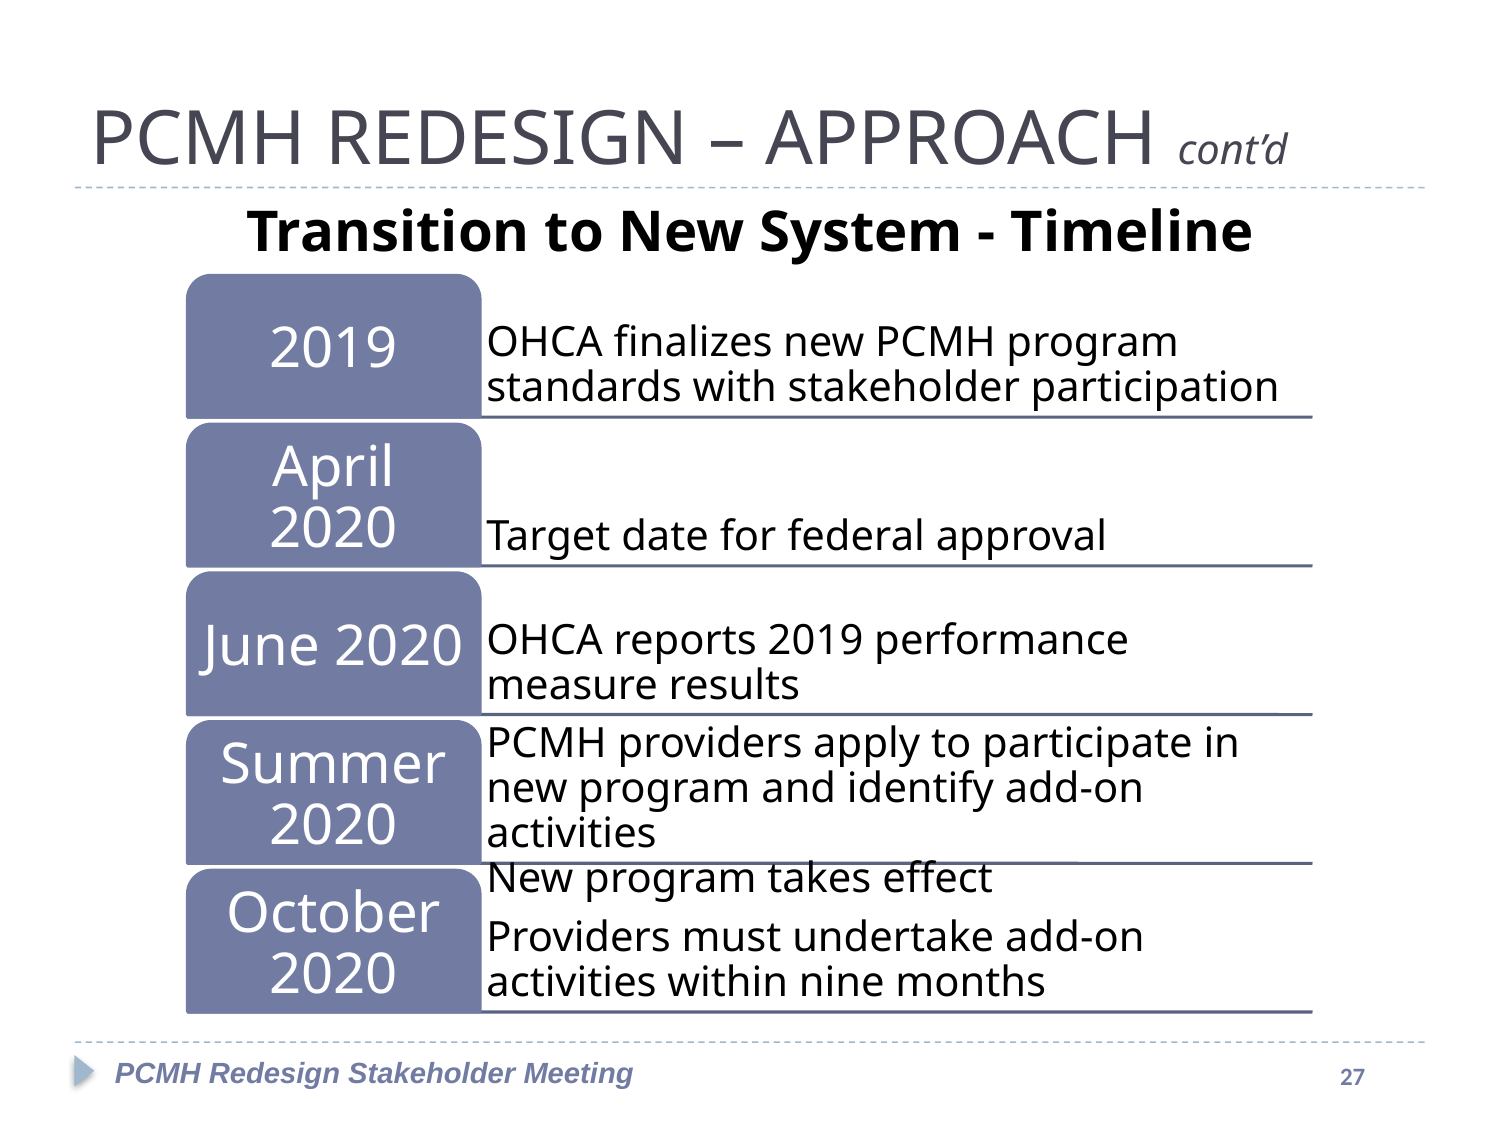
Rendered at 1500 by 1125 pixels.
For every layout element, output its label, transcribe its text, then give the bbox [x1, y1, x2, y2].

list Transition to New System - Timeline [56, 187, 1444, 288]
slide_number 27 [1325, 1052, 1413, 1113]
text_box PCMH REDESIGN – APPROACH cont’d [74, 24, 1444, 188]
footer PCMH Redesign Stakeholder Meeting [99, 1046, 713, 1125]
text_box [187, 274, 1313, 1013]
